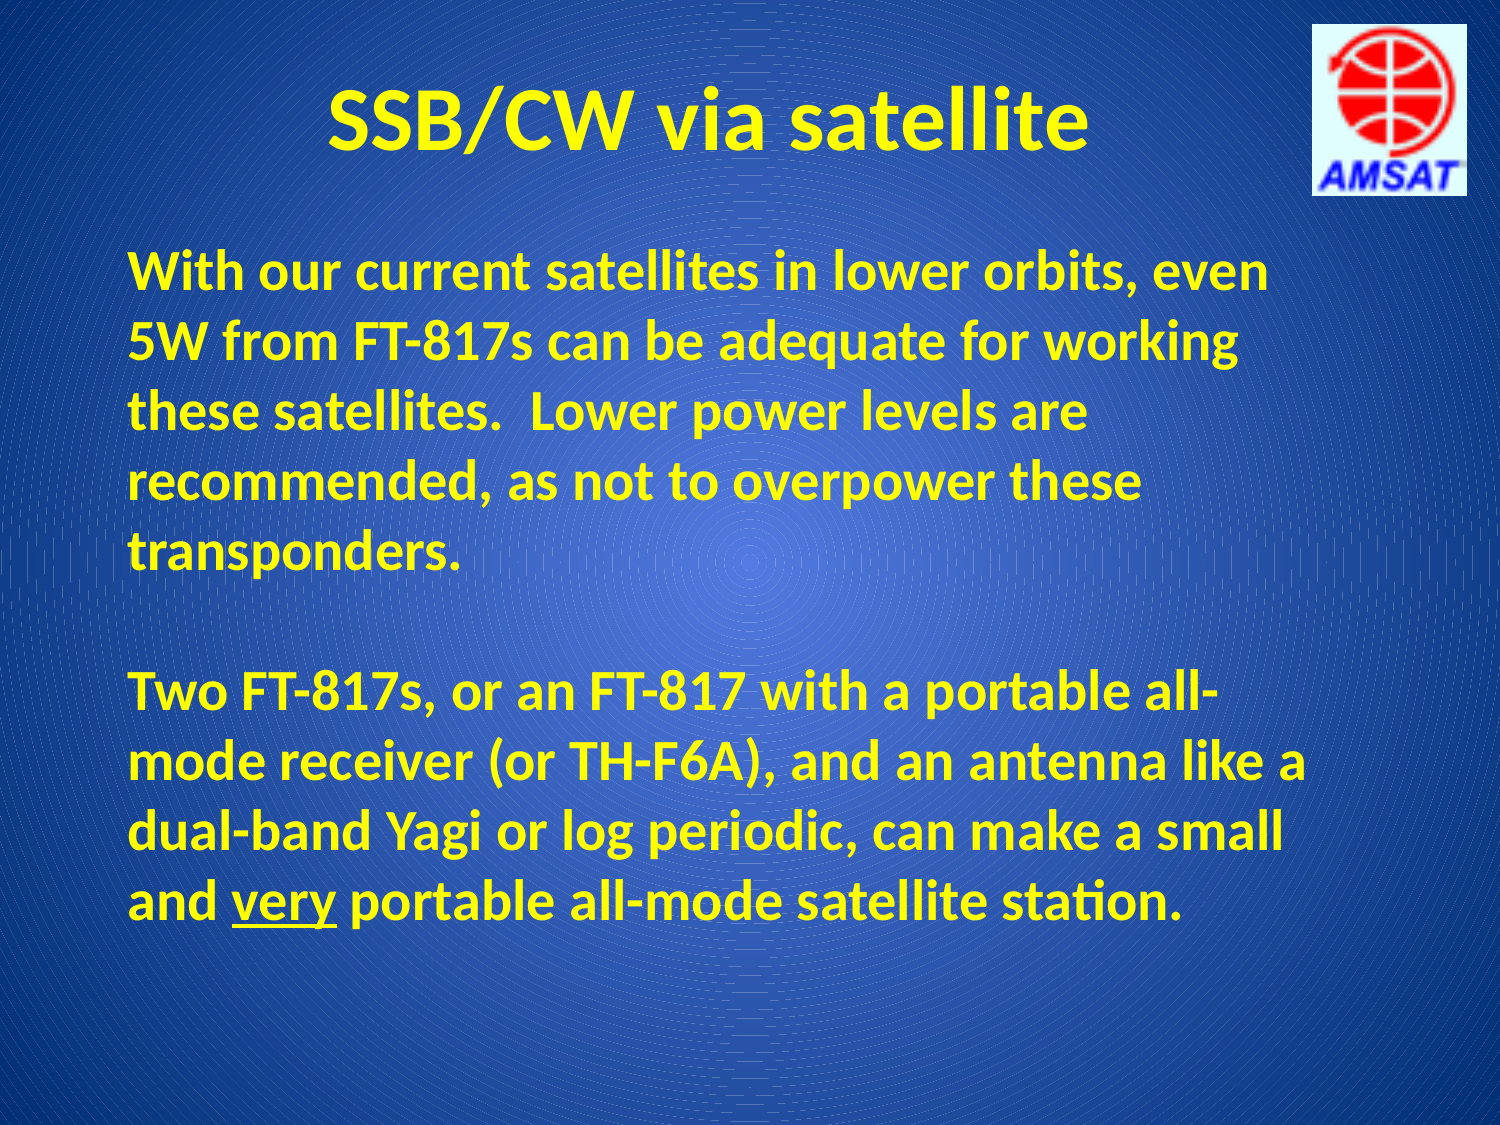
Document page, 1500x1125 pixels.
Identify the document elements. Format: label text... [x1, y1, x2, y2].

text_box SSB/CW via satellite [312, 51, 1238, 177]
text_box With our current satellites in lower orbits, even 5W from FT-817s can be adequate for working these satellites. Lower power levels are recommended, as not to overpower these transponders. Two FT-817s, or an FT-817 with a portable all-mode receiver (or TH-F6A), and an antenna like a dual-band Yagi or log periodic, can make a small and very portable all-mode satellite station. [112, 224, 1363, 1010]
picture [1312, 24, 1467, 196]
